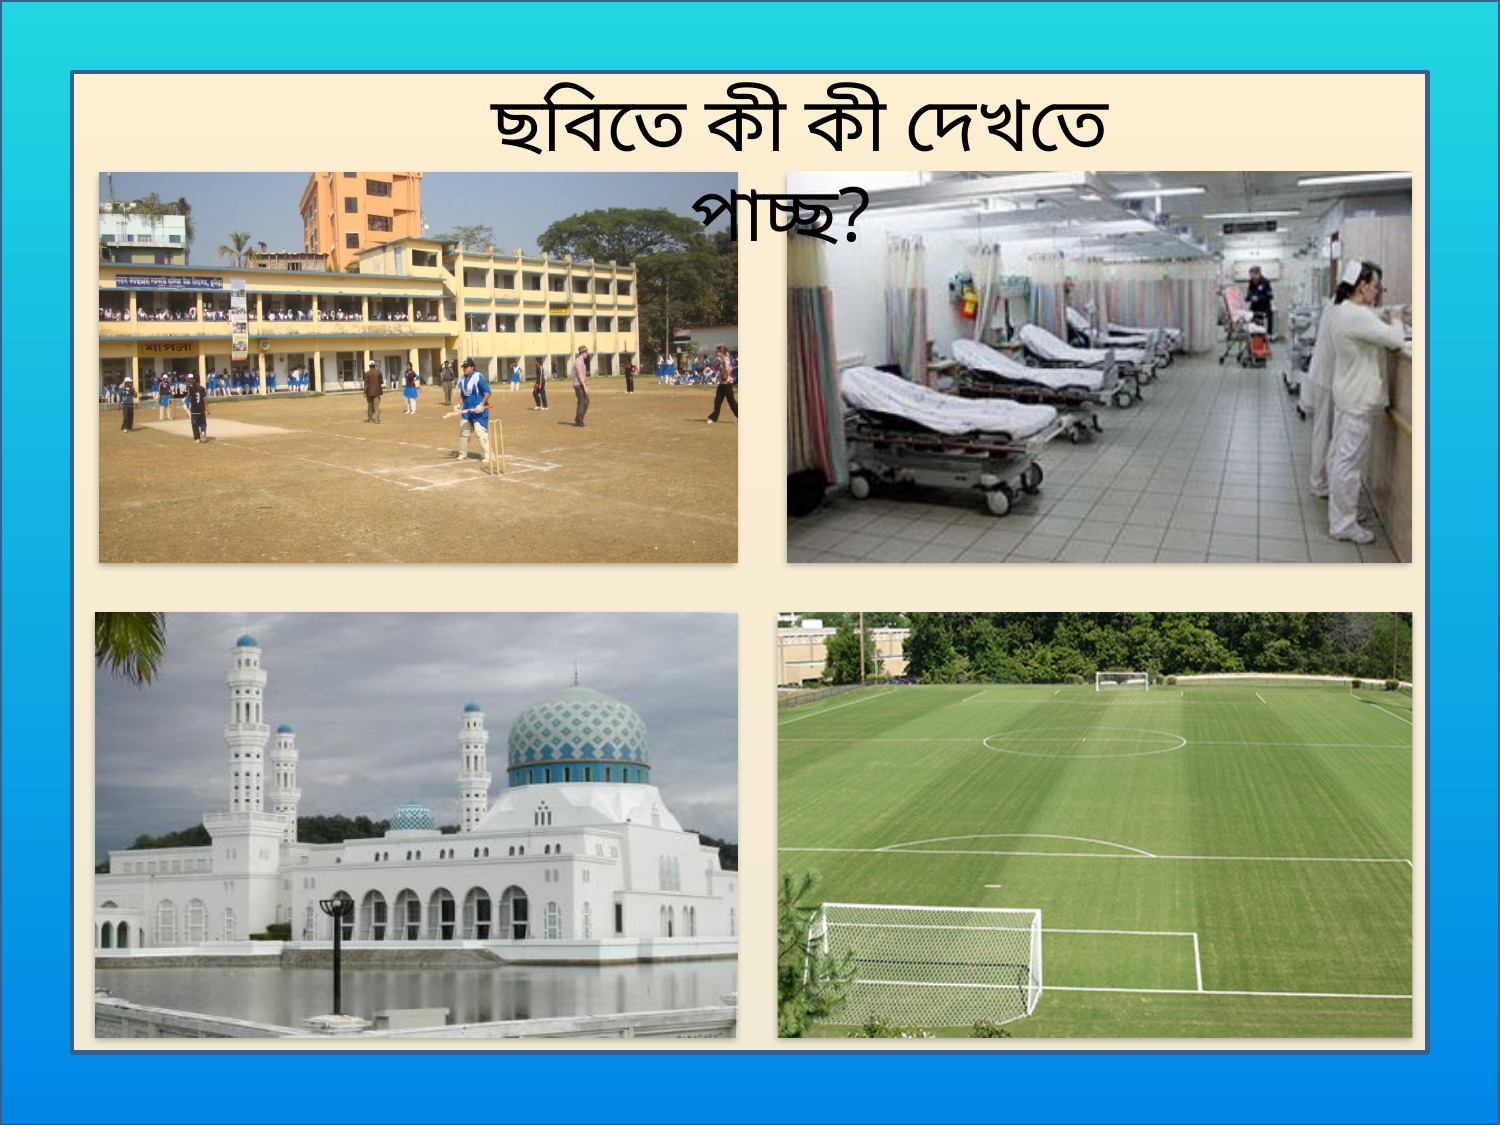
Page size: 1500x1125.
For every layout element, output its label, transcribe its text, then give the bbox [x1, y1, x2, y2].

picture [787, 171, 1412, 563]
text_box [0, 0, 1500, 1125]
picture [99, 172, 738, 563]
picture [95, 612, 738, 1038]
text_box ছবিতে কী কী দেখতে পাচ্ছ? [462, 74, 1138, 264]
picture [777, 612, 1413, 1038]
